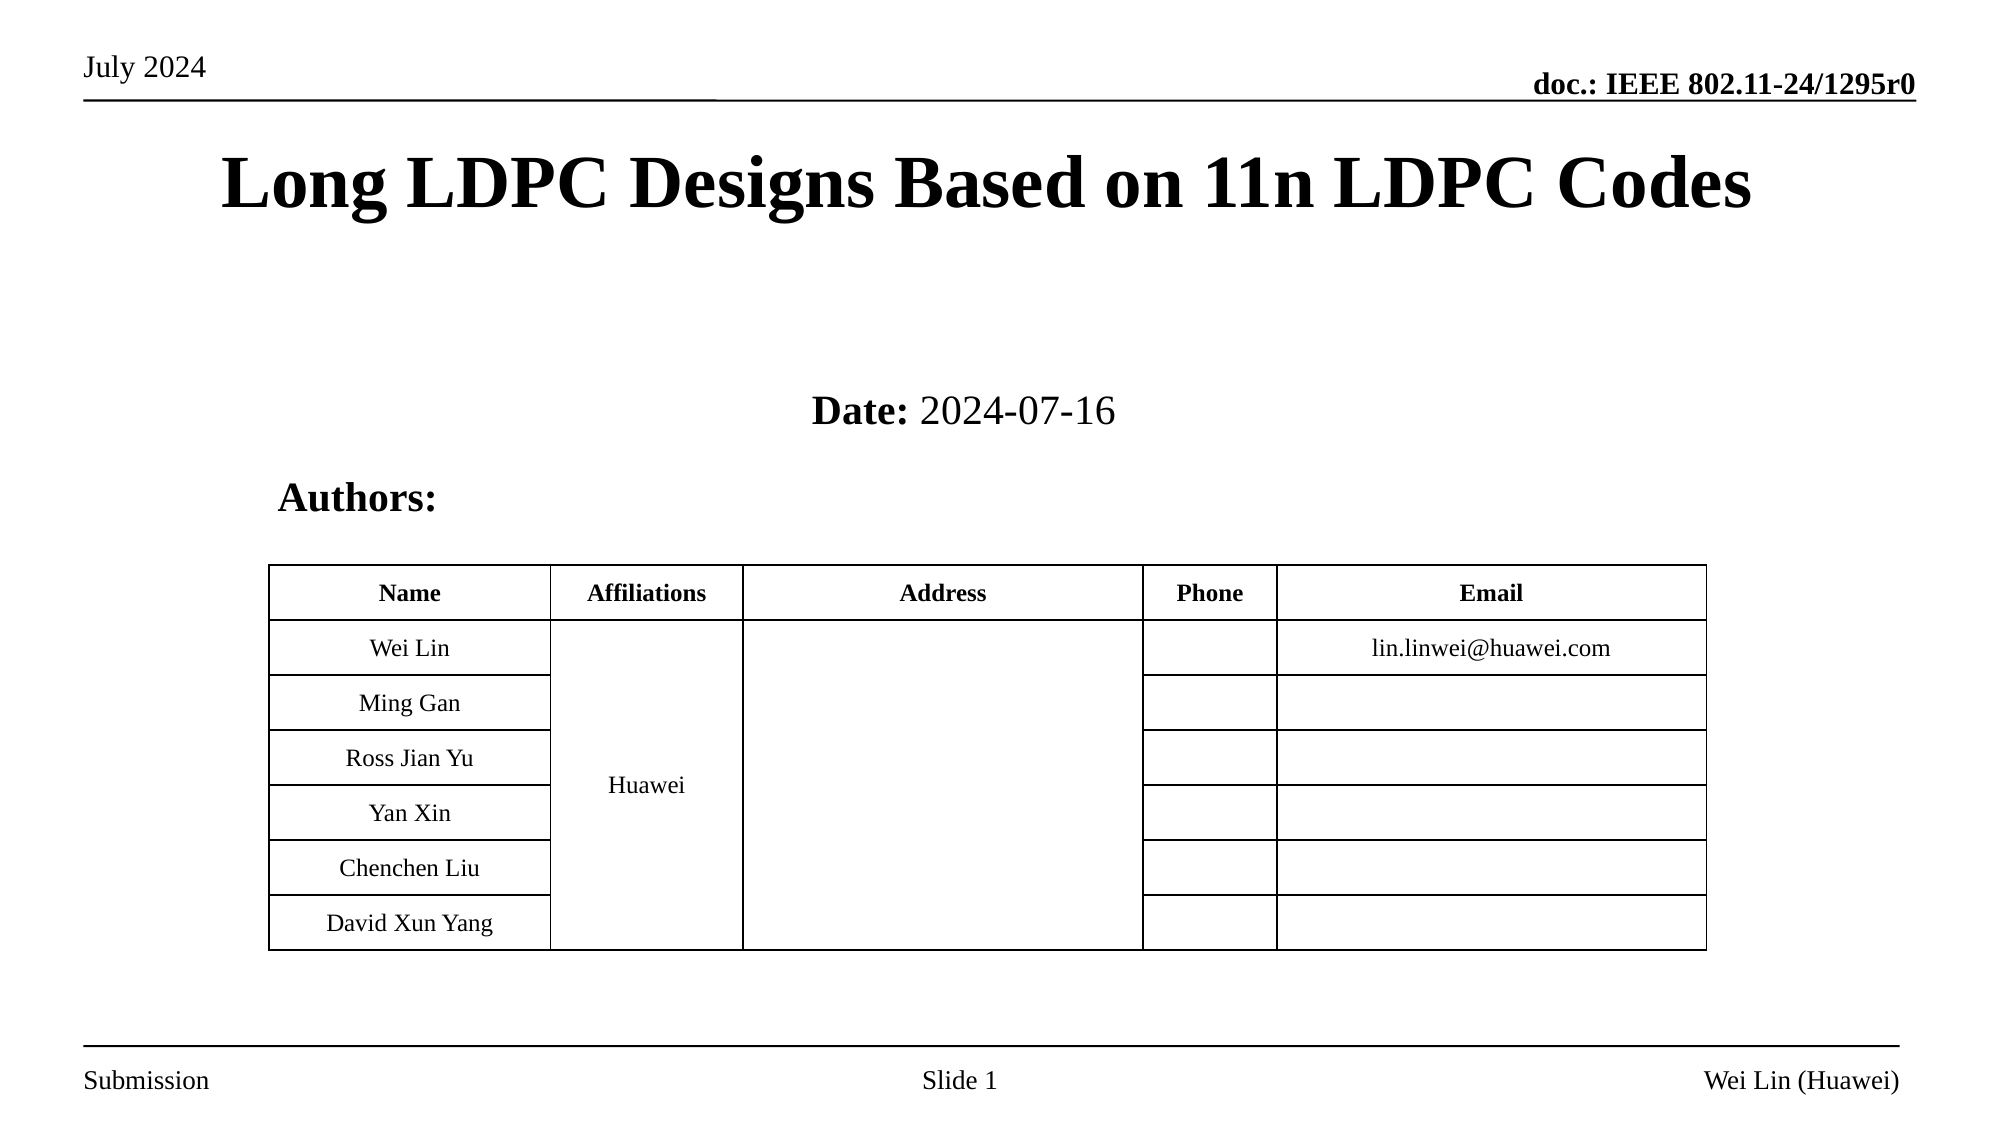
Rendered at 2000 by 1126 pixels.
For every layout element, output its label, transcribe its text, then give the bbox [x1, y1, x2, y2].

table_cell [744, 621, 1142, 949]
table_header Name [270, 566, 550, 619]
text_box Authors: [262, 462, 500, 526]
table_cell [1278, 786, 1706, 839]
table_cell [1278, 896, 1706, 949]
table_cell Chenchen Liu [270, 841, 550, 894]
table_cell Yan Xin [270, 786, 550, 839]
table_cell [1144, 621, 1276, 674]
table_cell [1278, 731, 1706, 784]
table_cell Huawei [551, 621, 742, 949]
table_cell Ross Jian Yu [270, 731, 550, 784]
table_header Address [744, 566, 1142, 619]
table_header Email [1278, 566, 1706, 619]
table_cell [1144, 896, 1276, 949]
table_cell [1144, 786, 1276, 839]
table_cell lin.linwei@huawei.com [1278, 621, 1706, 674]
table_cell [1278, 841, 1706, 894]
table_cell [1278, 676, 1706, 729]
table_header Phone [1144, 566, 1276, 619]
table_cell [1144, 676, 1276, 729]
text_box Long LDPC Designs Based on 11n LDPC Codes [49, 125, 1925, 312]
table_cell David Xun Yang [270, 896, 550, 949]
table_cell [1144, 731, 1276, 784]
table_cell Wei Lin [270, 621, 550, 674]
table_cell Ming Gan [270, 676, 550, 729]
table_header Affiliations [551, 566, 742, 619]
text_box Date: 2024-07-16 [326, 375, 1602, 438]
table_cell [1144, 841, 1276, 894]
